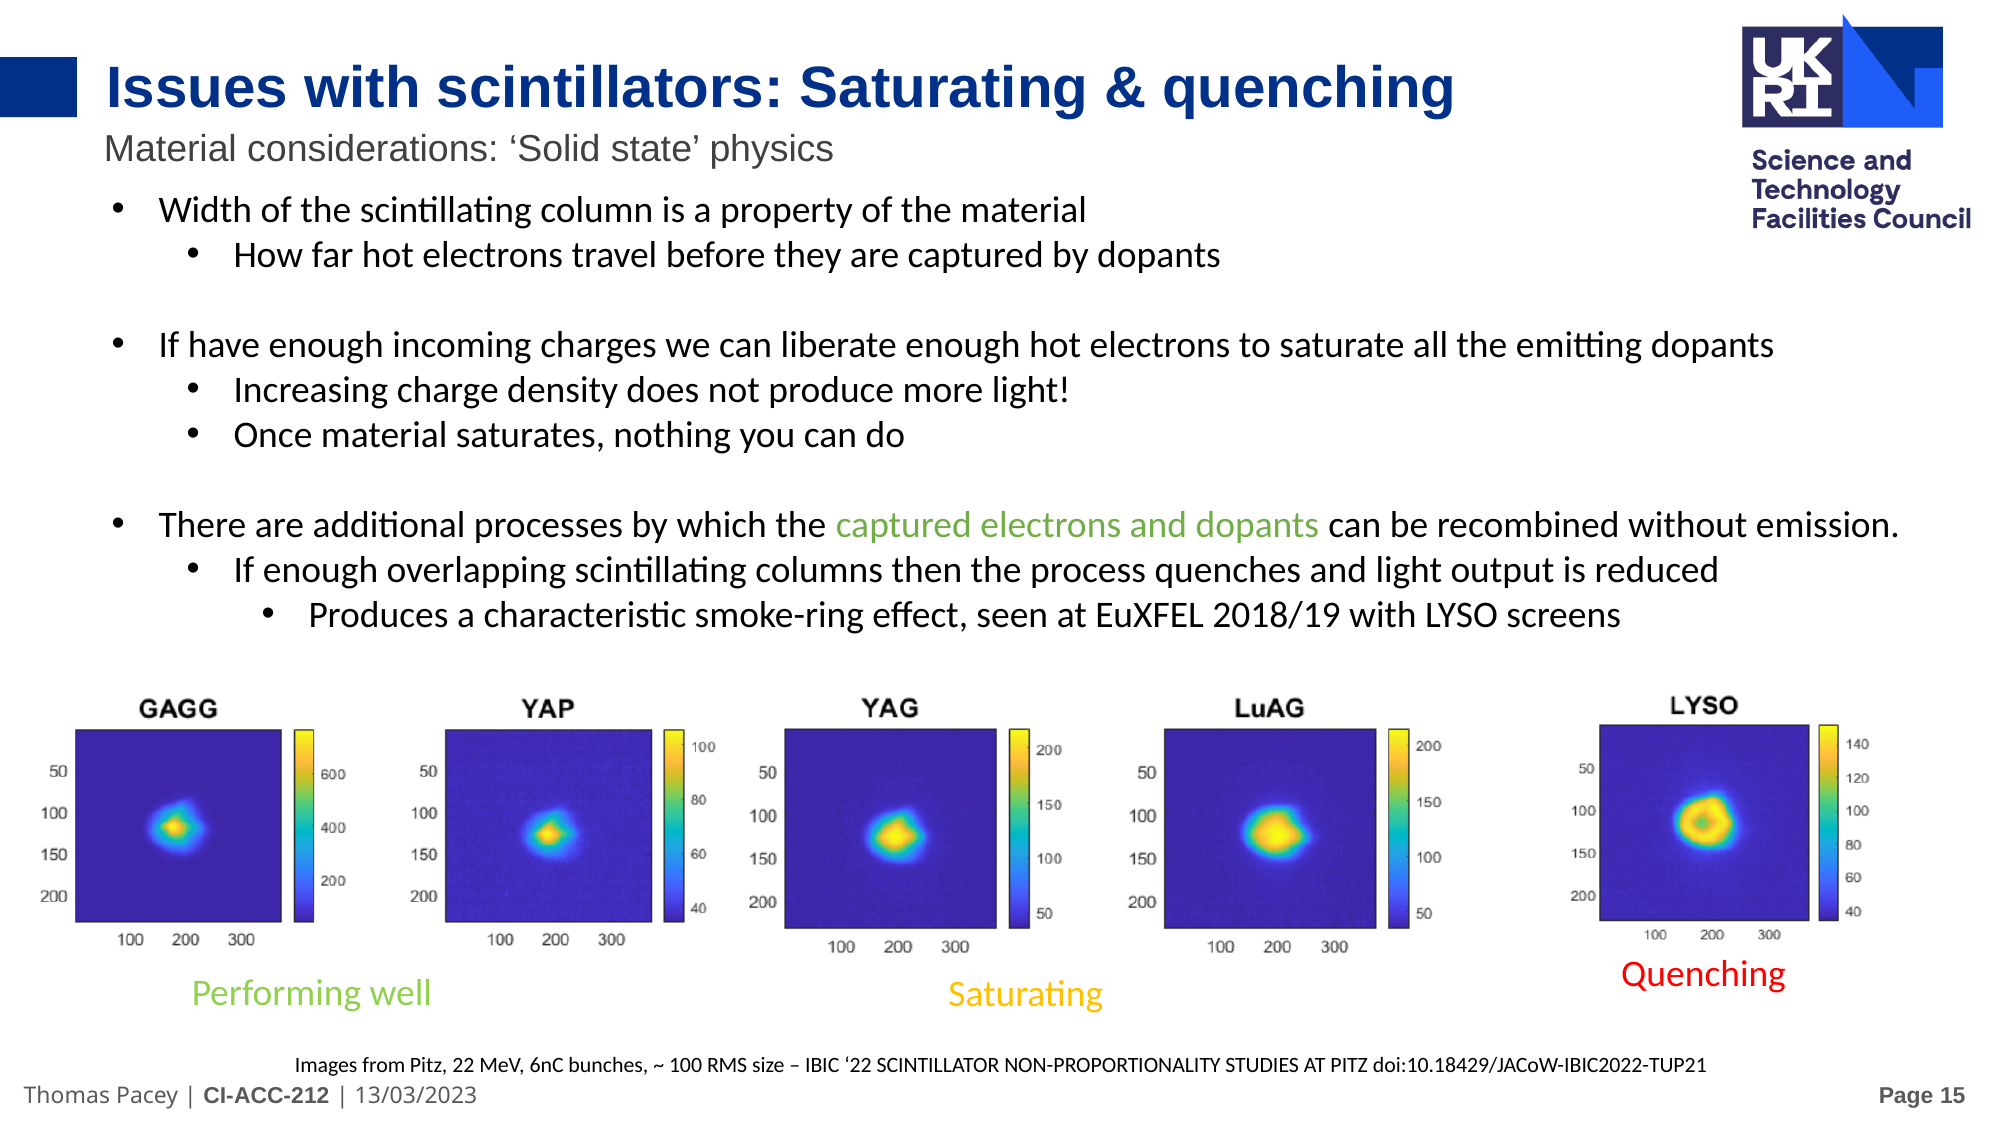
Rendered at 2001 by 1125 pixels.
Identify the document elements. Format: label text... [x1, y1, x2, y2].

text_box Width of the scintillating column is a property of the material How far hot electrons travel before they are captured by dopants If have enough incoming charges we can liberate enough hot electrons to saturate all the emitting dopants Increasing charge density does not produce more light! Once material saturates, nothing you can do There are additional processes by which the captured electrons and dopants can be recombined without emission. If enough overlapping scintillating columns then the process quenches and light output is reduced Produces a characteristic smoke-ring effect, seen at EuXFEL 2018/19 with LYSO screens [96, 177, 1954, 1093]
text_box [716, 686, 1455, 1032]
text_box Material considerations: ‘Solid state’ physics [89, 116, 850, 177]
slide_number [8, 1064, 280, 1125]
text_box [0, 56, 78, 118]
text_box Images from Pitz, 22 MeV, 6nC bunches, ~ 100 RMS size – IBIC ‘22 SCINTILLATOR NON-PROPORTIONALITY STUDIES AT PITZ doi:10.18429/JACoW-IBIC2022-TUP21 [280, 1043, 1770, 1125]
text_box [1549, 688, 2000, 1006]
slide_number Page 15 [1770, 1064, 1981, 1125]
text_box Issues with scintillators: Saturating & quenching [91, 42, 1473, 127]
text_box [8, 686, 716, 1032]
picture [1741, 13, 2000, 230]
